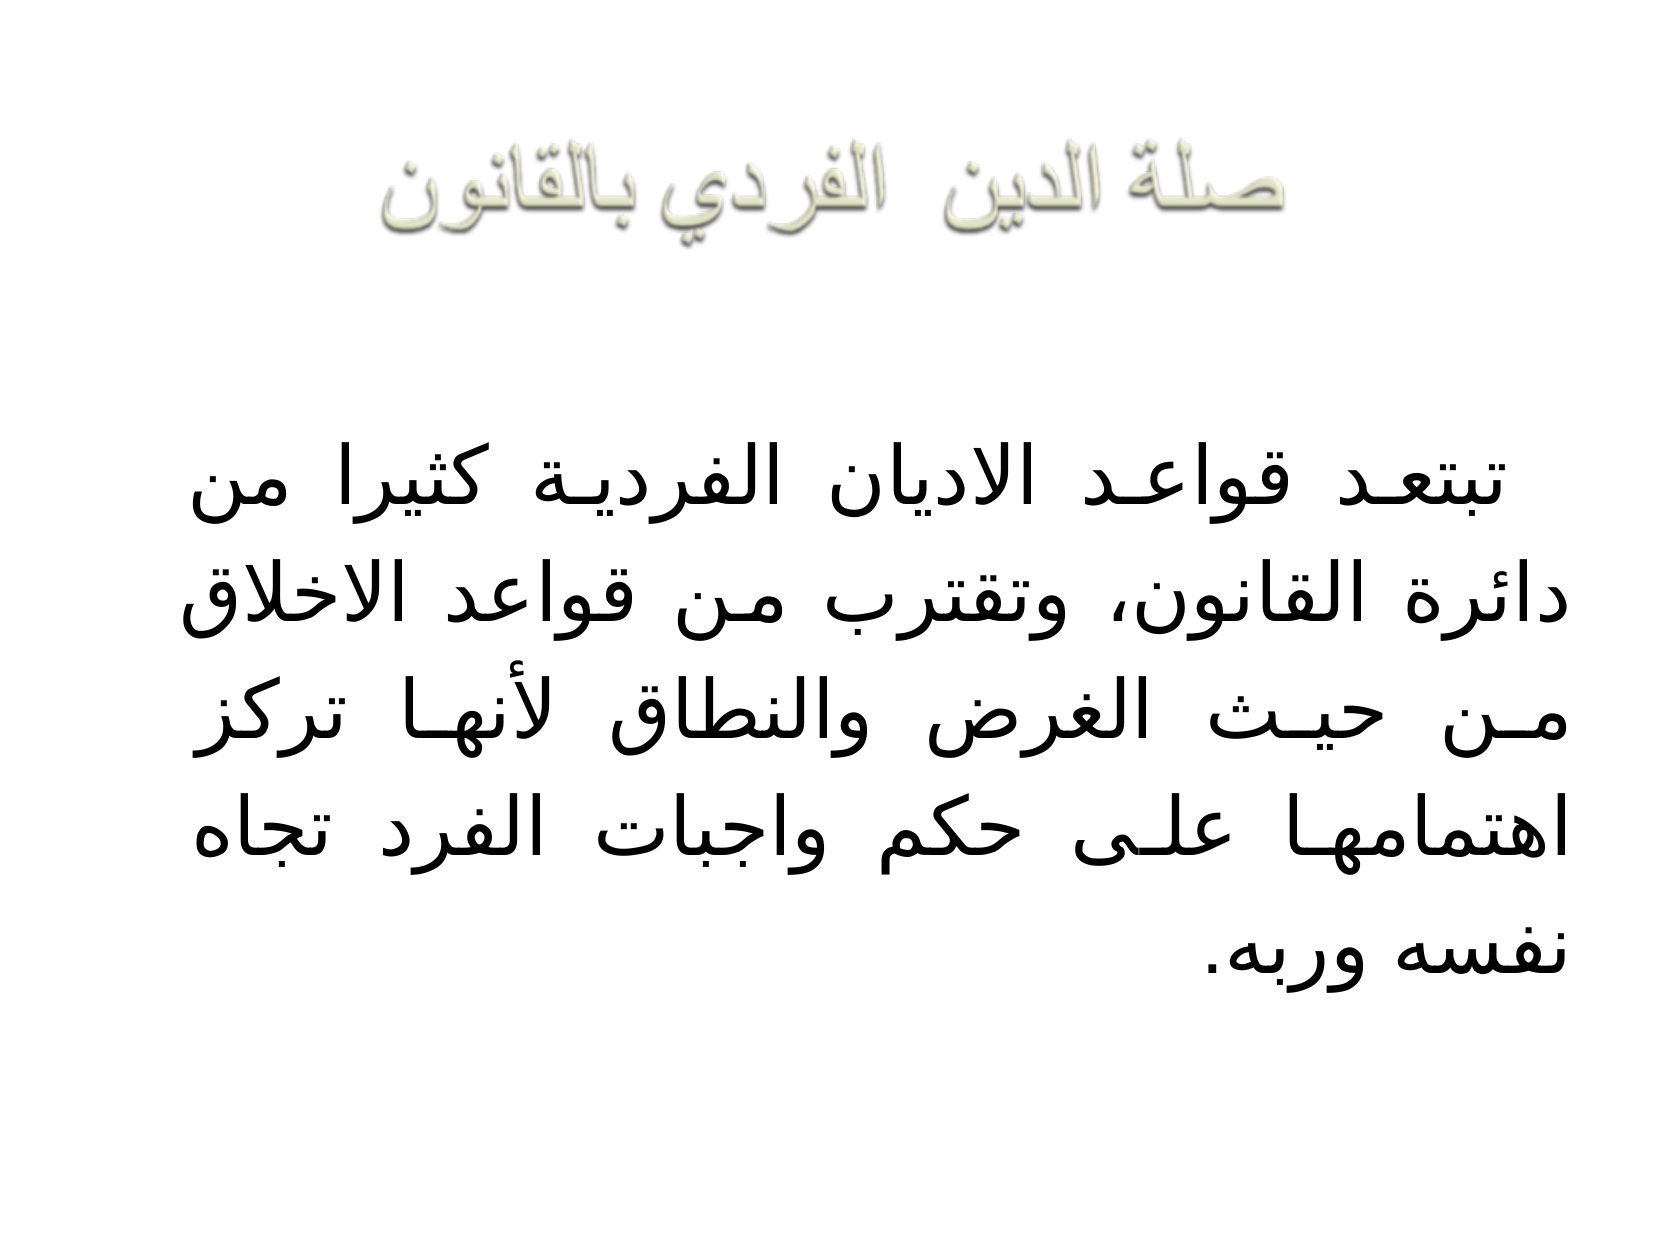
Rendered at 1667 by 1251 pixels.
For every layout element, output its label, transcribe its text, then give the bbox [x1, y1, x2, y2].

picture [81, 45, 1586, 259]
text_box تبتعد قواعد الاديان الفردية كثيرا من دائرة القانون، وتقترب من قواعد الاخلاق من حيث الغرض والنطاق لأنها تركز اهتمامها على حكم واجبات الفرد تجاه نفسه وربه. [100, 308, 1579, 1129]
